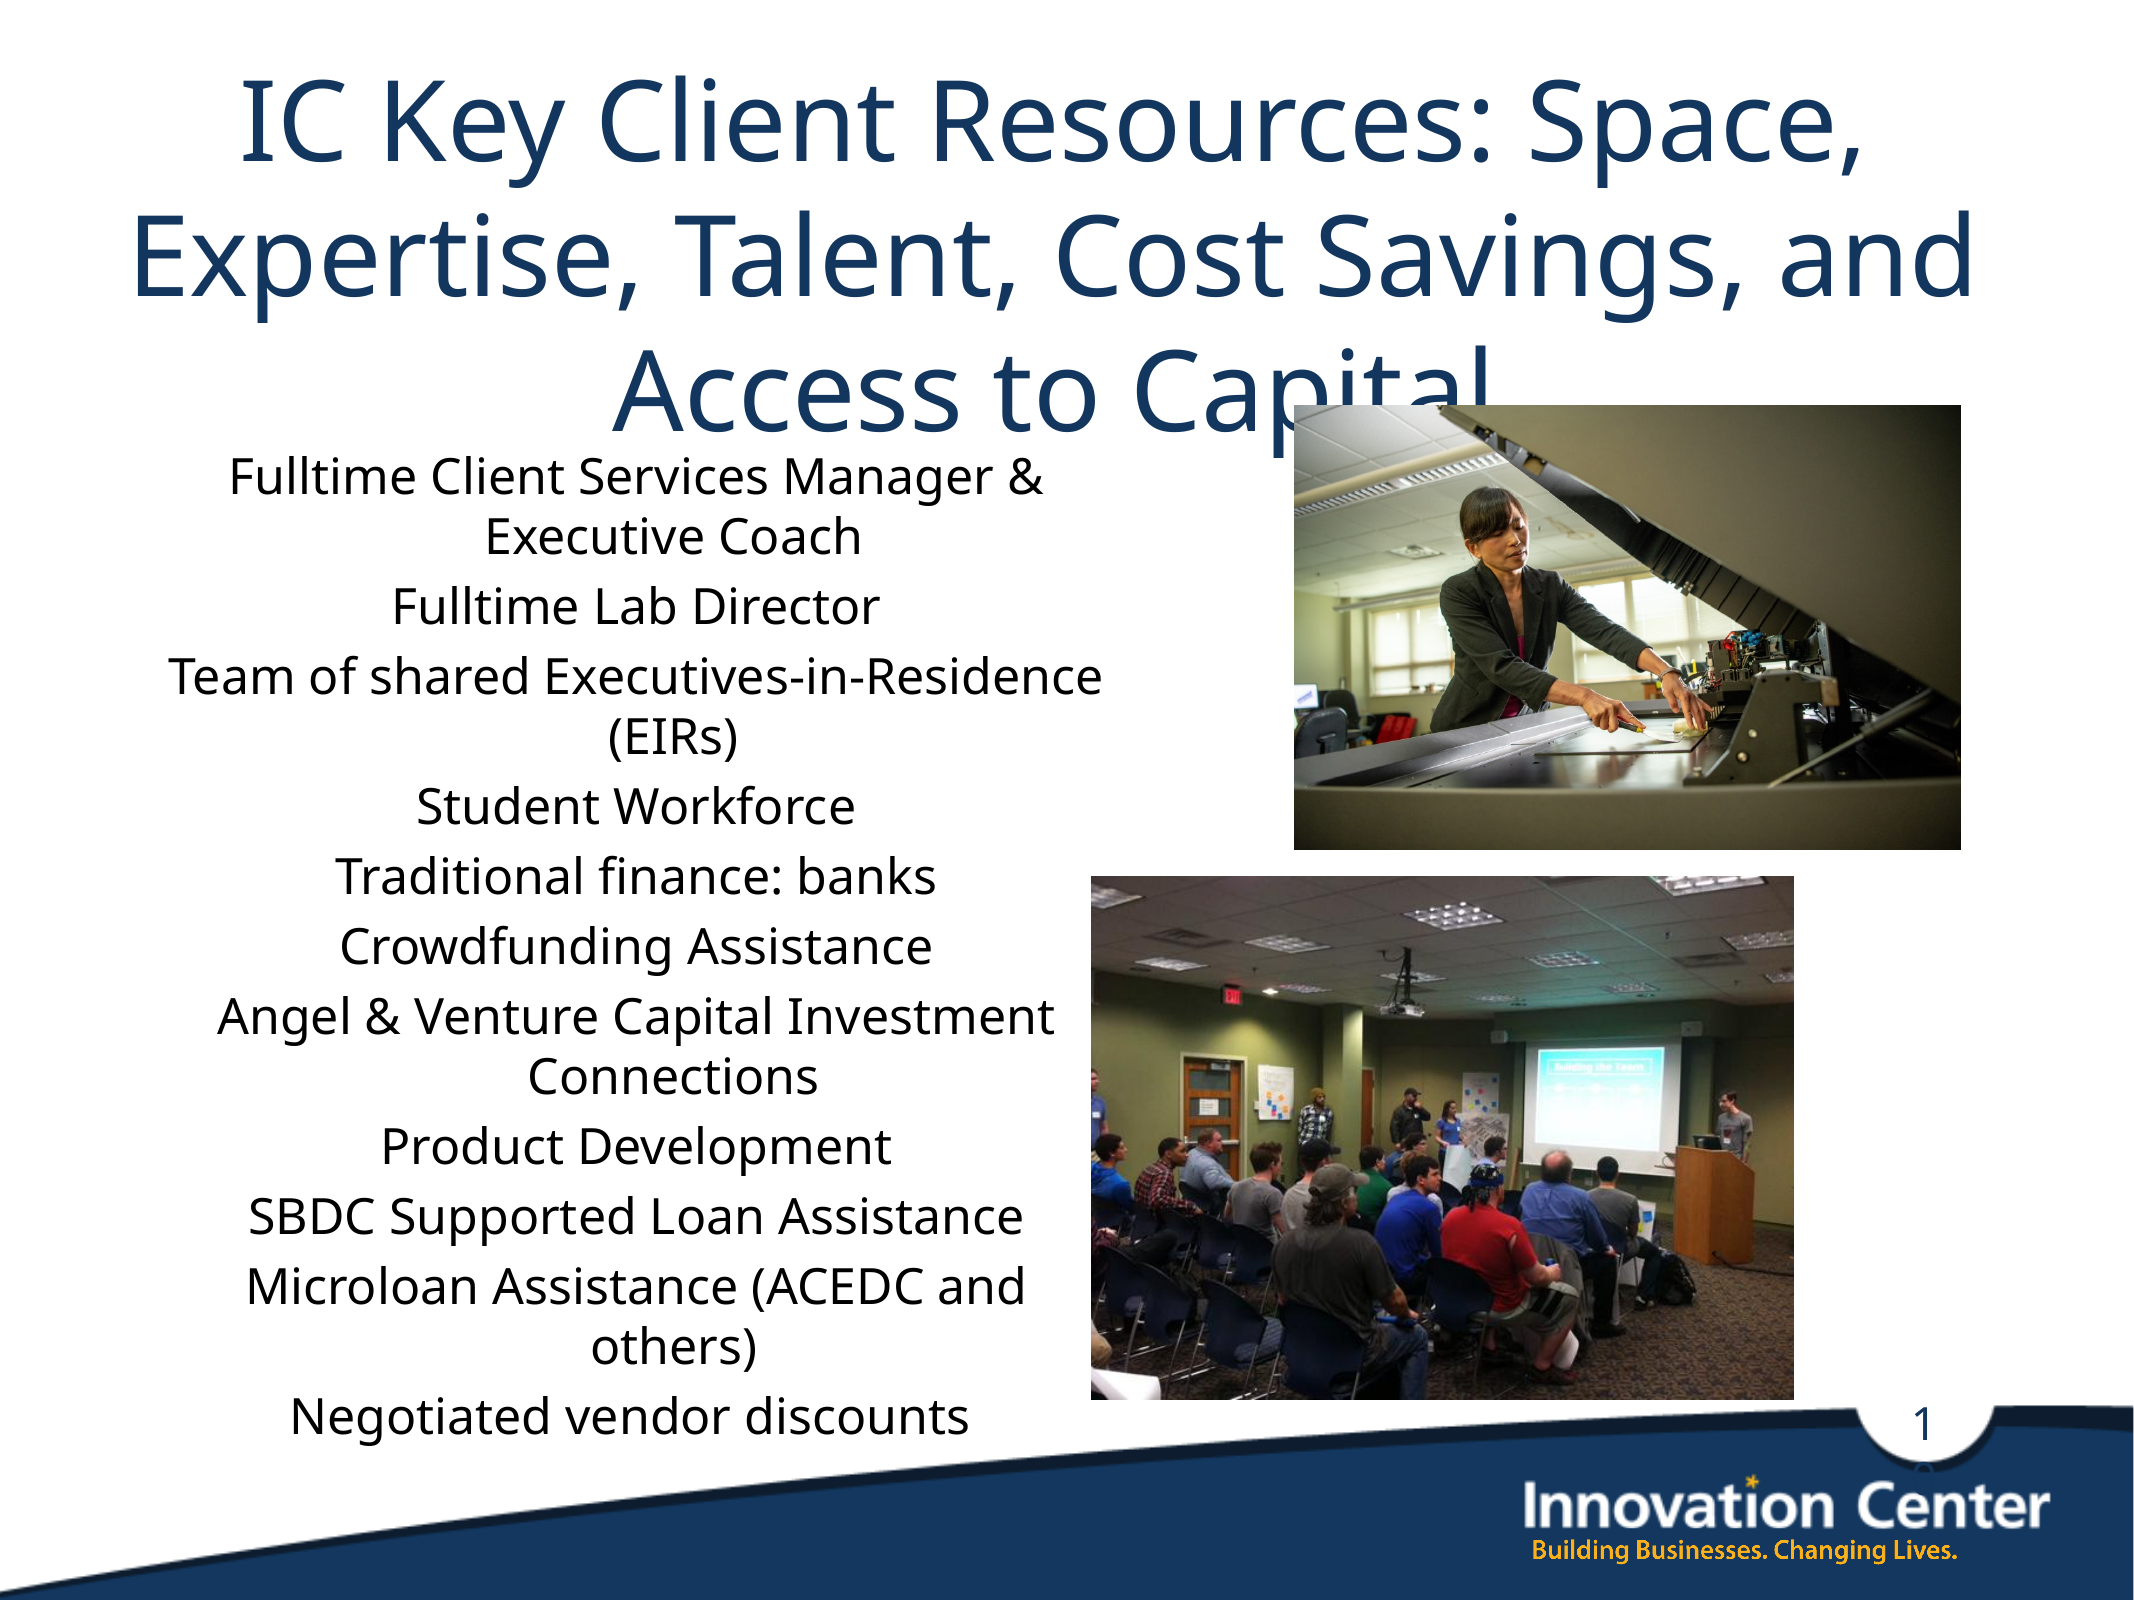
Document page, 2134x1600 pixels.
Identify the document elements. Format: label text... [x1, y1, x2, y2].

list Fulltime Client Services Manager & Executive Coach Fulltime Lab Director Team of shared Executives-in-Residence (EIRs) Student Workforce Traditional finance: banks Crowdfunding Assistance Angel & Venture Capital Investment Connections Product Development SBDC Supported Loan Assistance Microloan Assistance (ACEDC and others) Negotiated vendor discounts [54, 437, 1130, 1400]
title IC Key Client Resources: Space, Expertise, Talent, Cost Savings, and Access to Capital [91, 41, 2017, 442]
slide_number 10 [1891, 1386, 1957, 1457]
picture [0, 0, 2134, 1600]
